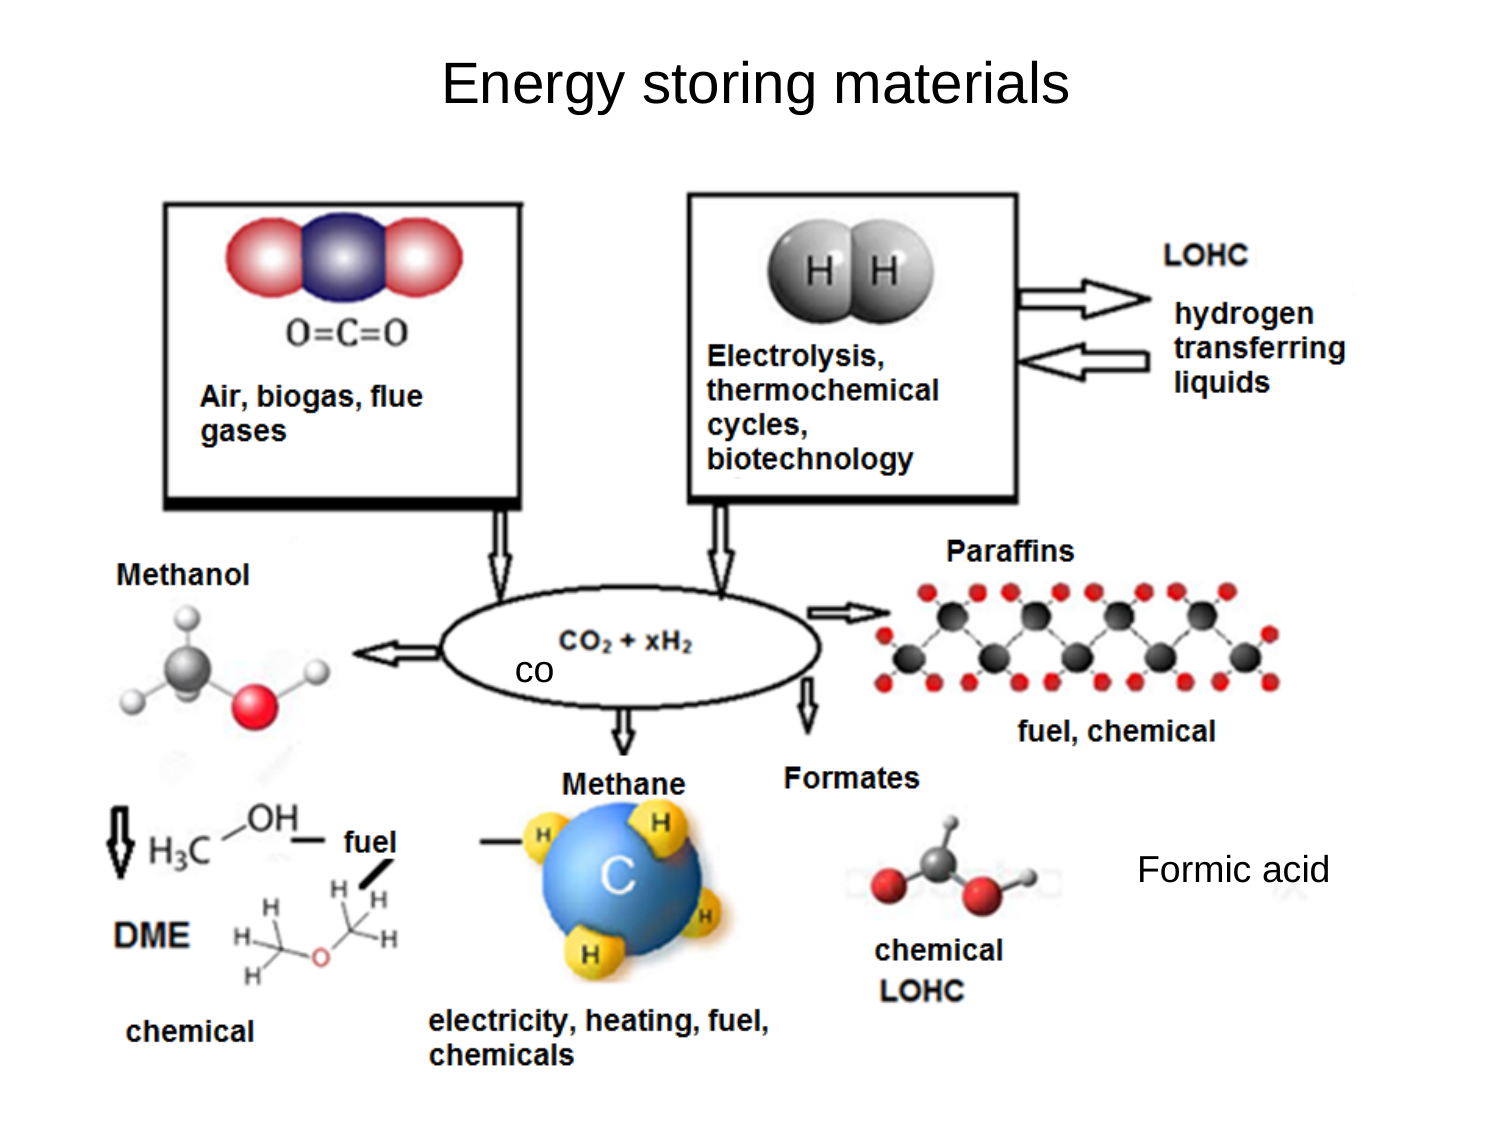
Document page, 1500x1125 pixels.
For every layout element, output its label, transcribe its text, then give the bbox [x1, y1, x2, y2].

text_box Energy storing materials [87, 37, 1425, 123]
picture [72, 149, 1441, 1088]
